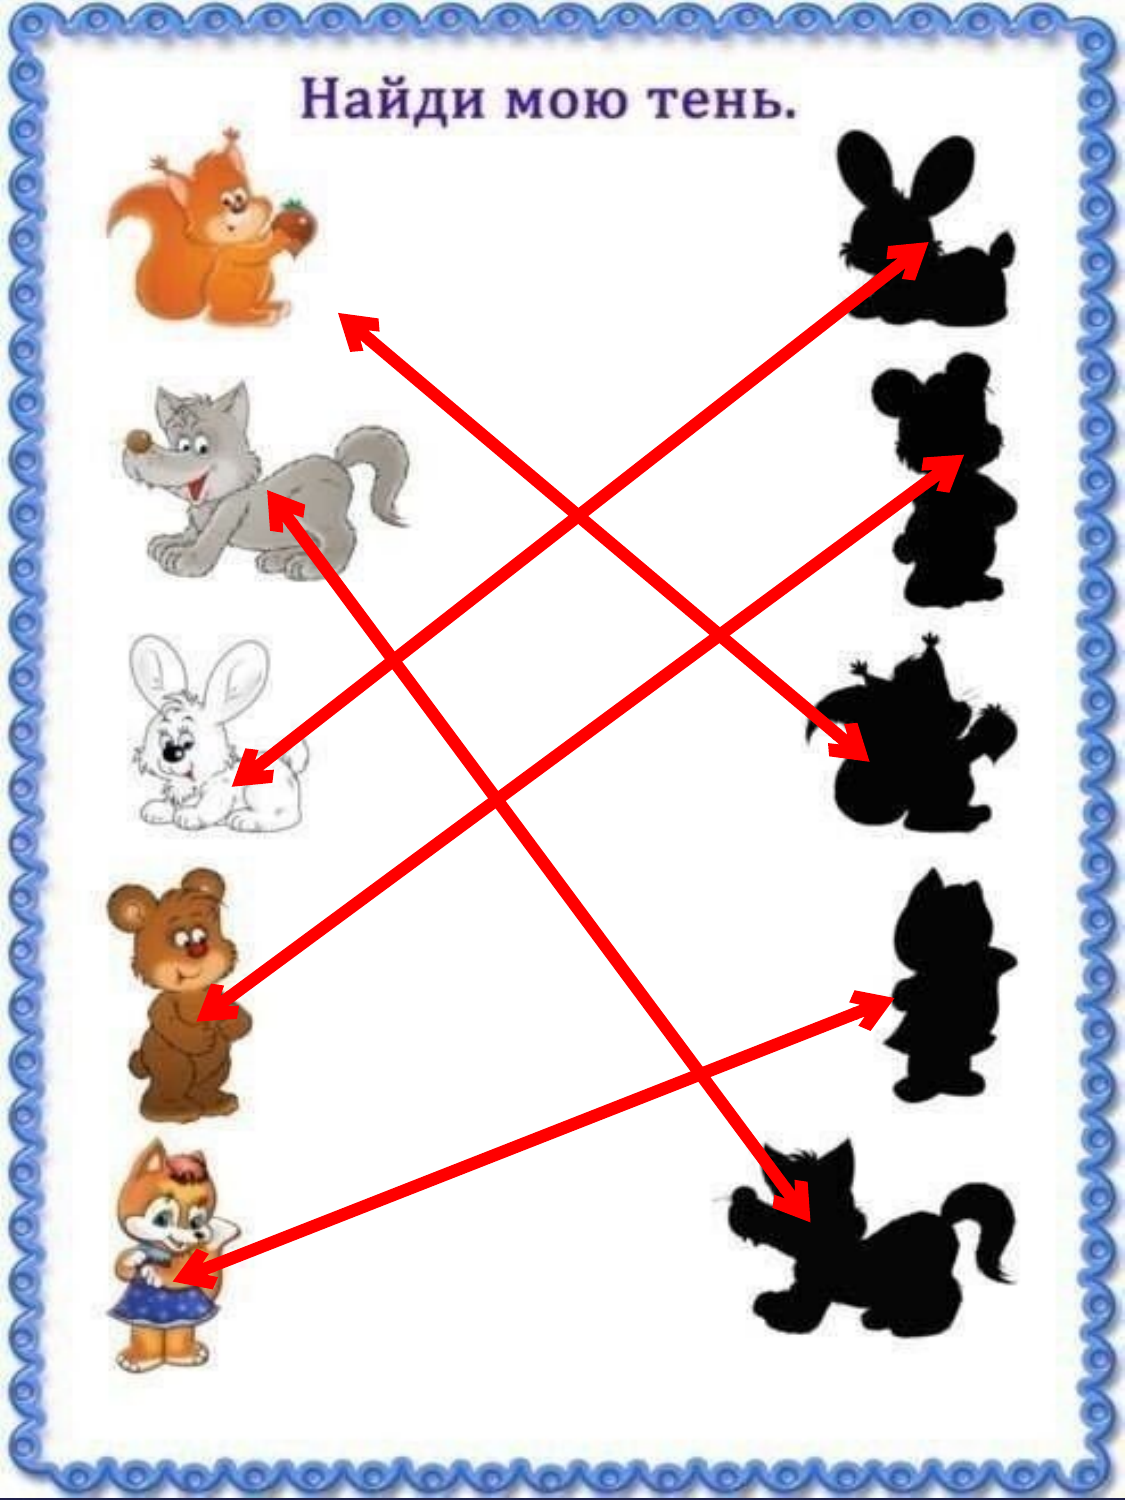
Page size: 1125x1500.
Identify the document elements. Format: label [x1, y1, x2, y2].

text_box [231, 241, 930, 450]
picture [0, 0, 1125, 1499]
text_box [195, 454, 965, 1023]
text_box [172, 997, 896, 1283]
